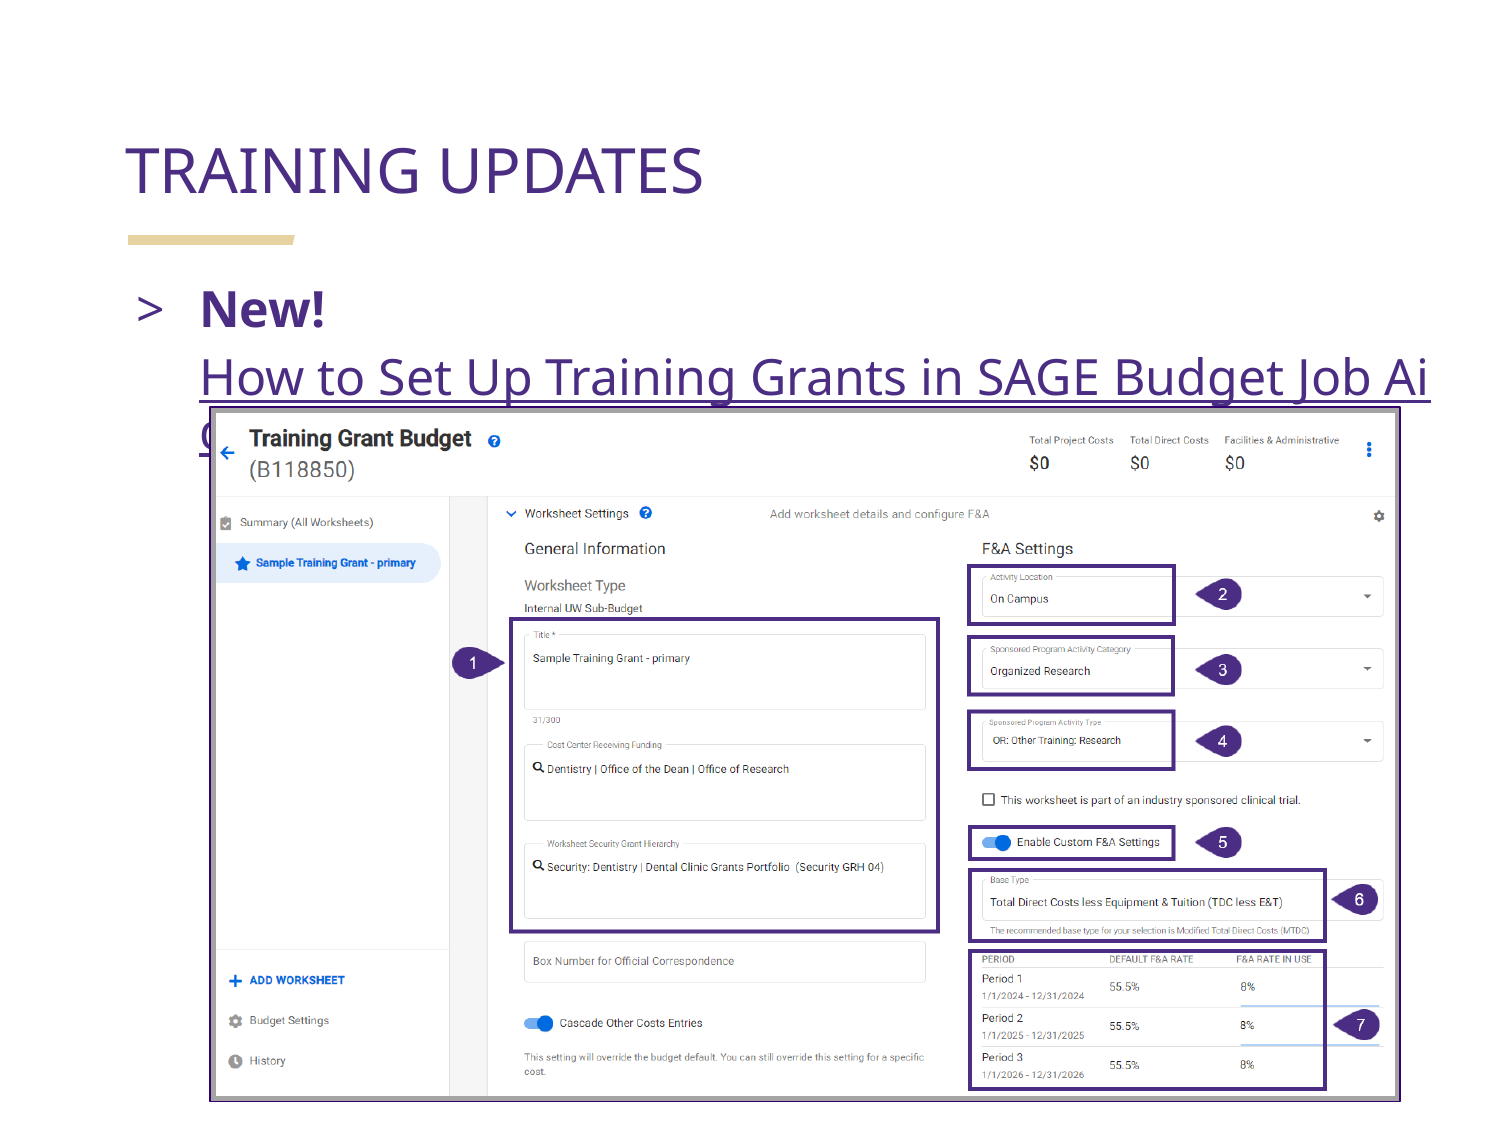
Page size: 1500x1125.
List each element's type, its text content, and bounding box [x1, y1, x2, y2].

picture [128, 235, 295, 245]
picture [210, 407, 1400, 1102]
list TRAINING UPDATES [110, 60, 1453, 224]
list New! How to Set Up Training Grants in SAGE Budget Job Aid [109, 259, 1452, 993]
